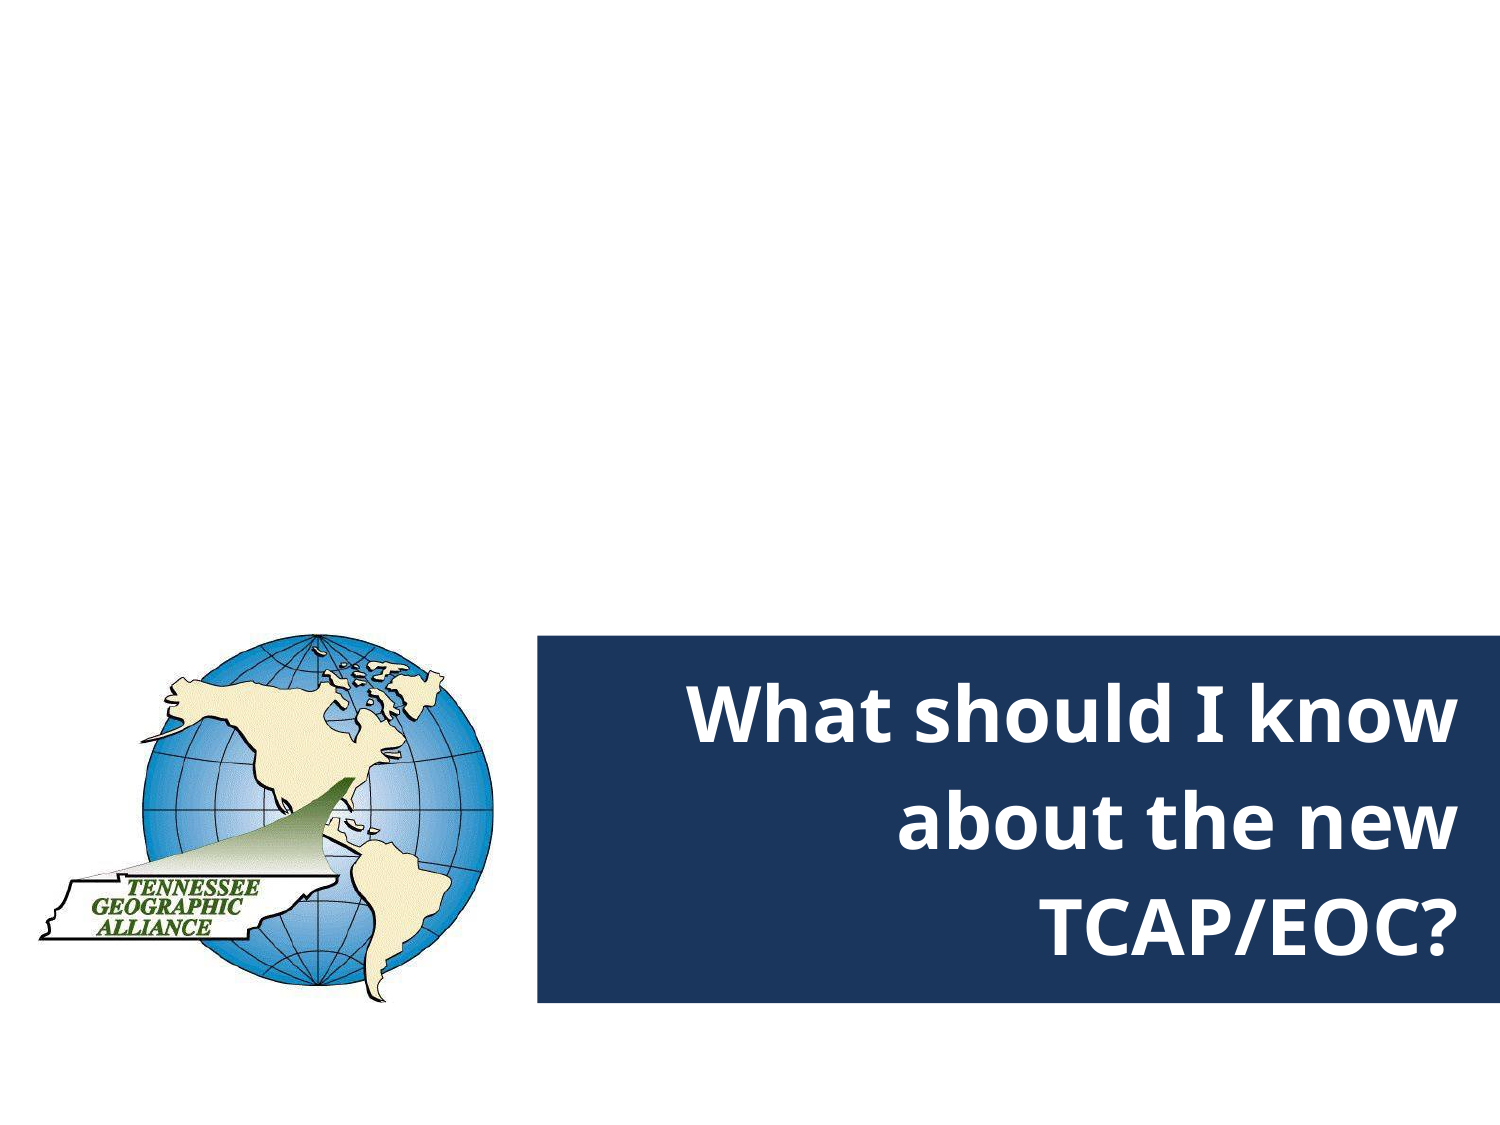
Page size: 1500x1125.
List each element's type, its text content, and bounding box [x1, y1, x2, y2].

picture [37, 633, 494, 1003]
title What should I know about the new TCAP/EOC? [575, 650, 1475, 988]
